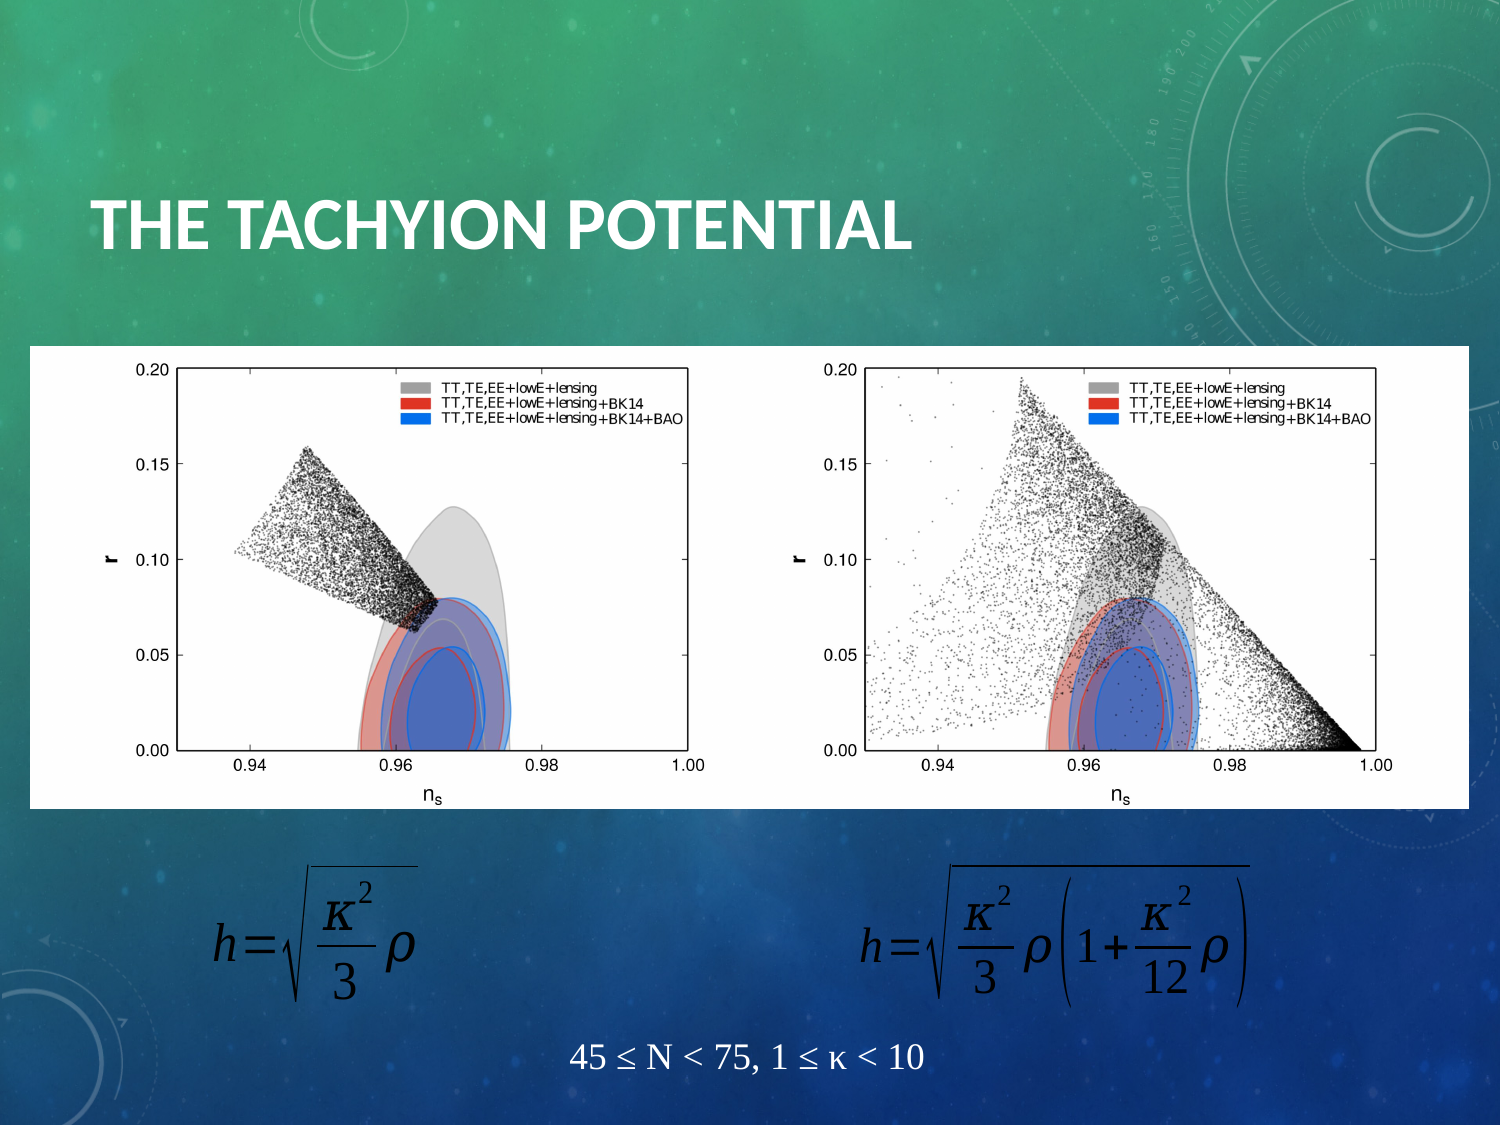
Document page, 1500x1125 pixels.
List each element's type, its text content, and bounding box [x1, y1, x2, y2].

text_box 45 ≤ N < 75, 1 ≤ κ < 10 [554, 1024, 941, 1085]
picture [0, 0, 1500, 1125]
